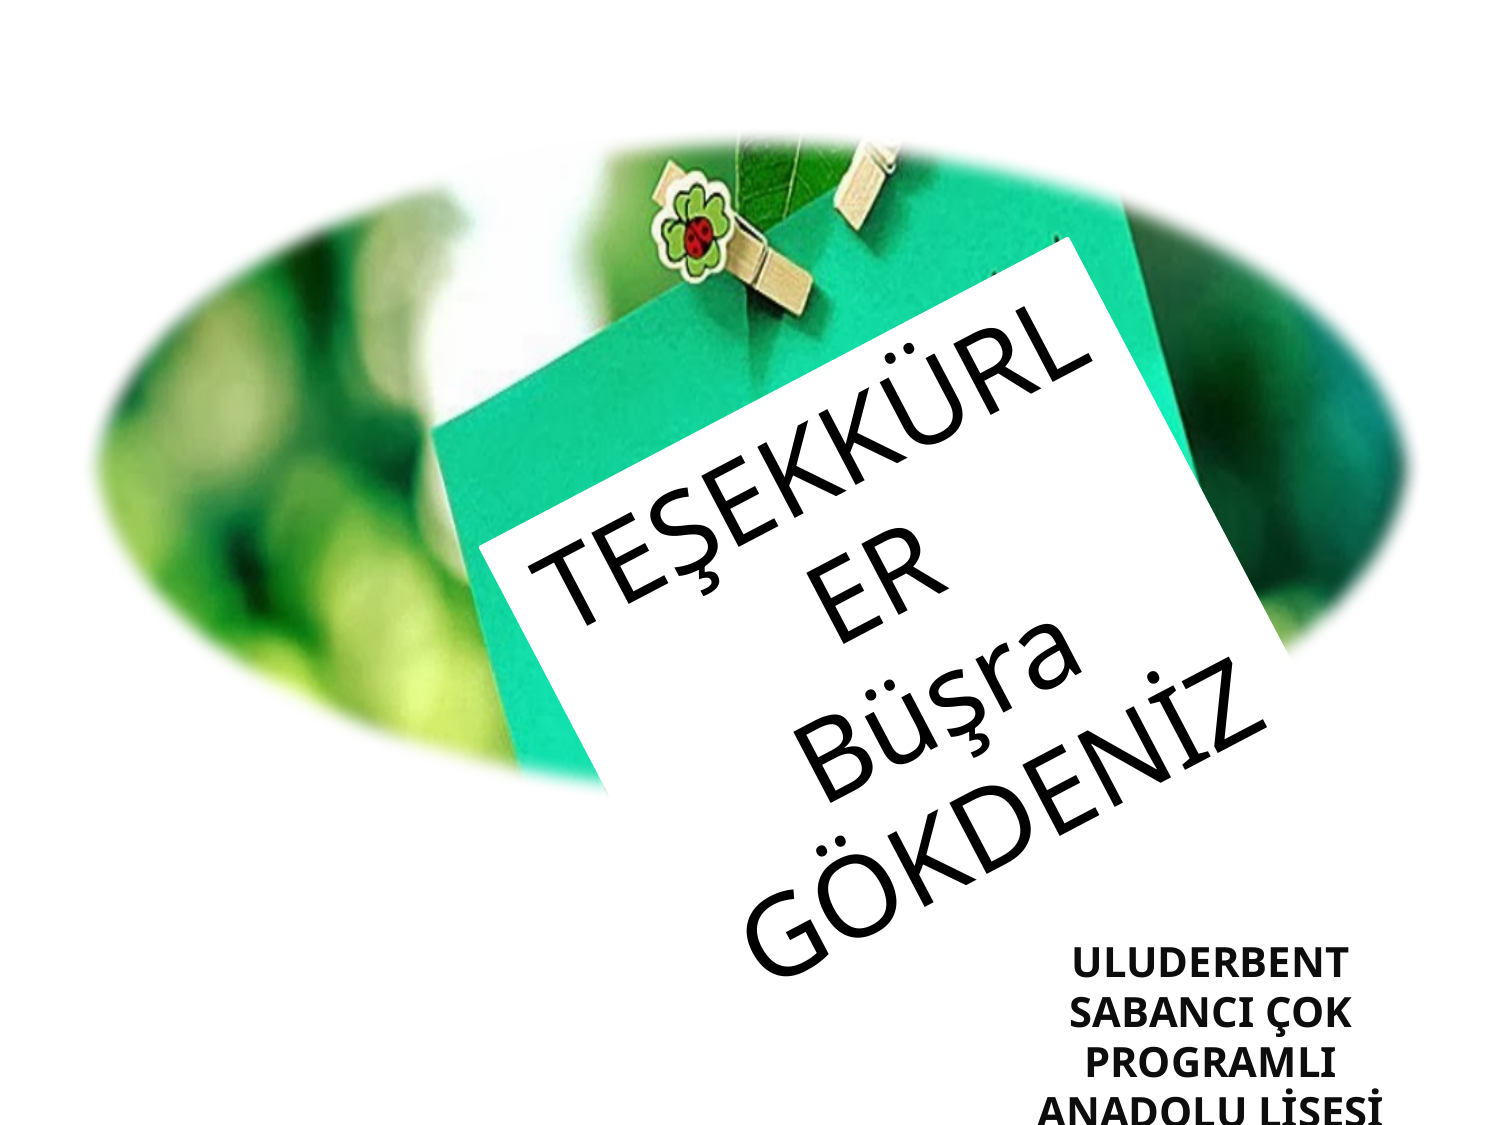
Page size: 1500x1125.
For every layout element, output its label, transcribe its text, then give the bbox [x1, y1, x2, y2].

text_box ULUDERBENT SABANCI ÇOK PROGRAMLI ANADOLU LİSESİ REHBERLİK SERVİSİ [962, 928, 1459, 1125]
text_box TEŞEKKÜRLER Büşra GÖKDENİZ [619, 816, 1167, 1041]
picture [81, 128, 1425, 809]
